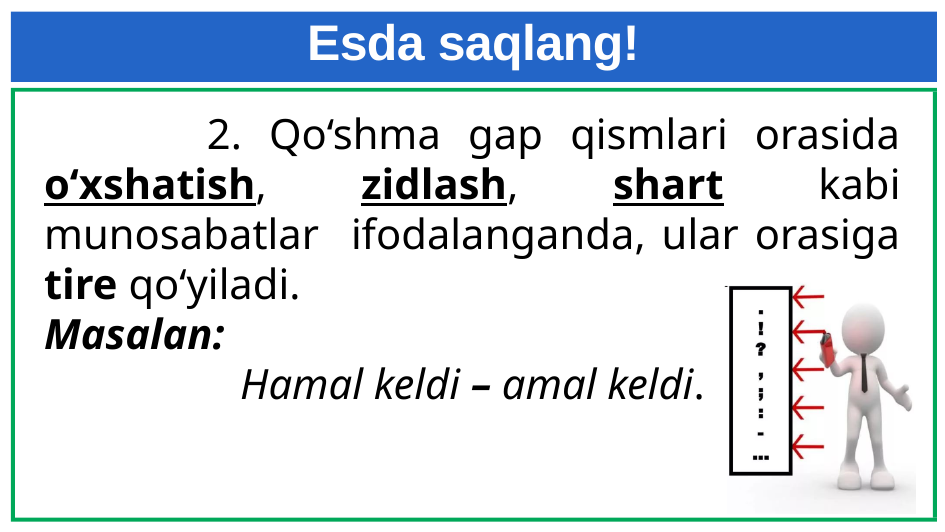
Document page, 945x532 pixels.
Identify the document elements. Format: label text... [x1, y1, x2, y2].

title Esda saqlang! [13, 13, 934, 77]
text_box 2. Qo‘shma gap qismlari orasida o‘xshatish, zidlash, shart kabi munosabatlar ifodalanganda, ular orasiga tire qo‘yiladi. Masalan: Hamal keldi – amal keldi. [29, 100, 916, 416]
picture [720, 277, 916, 514]
